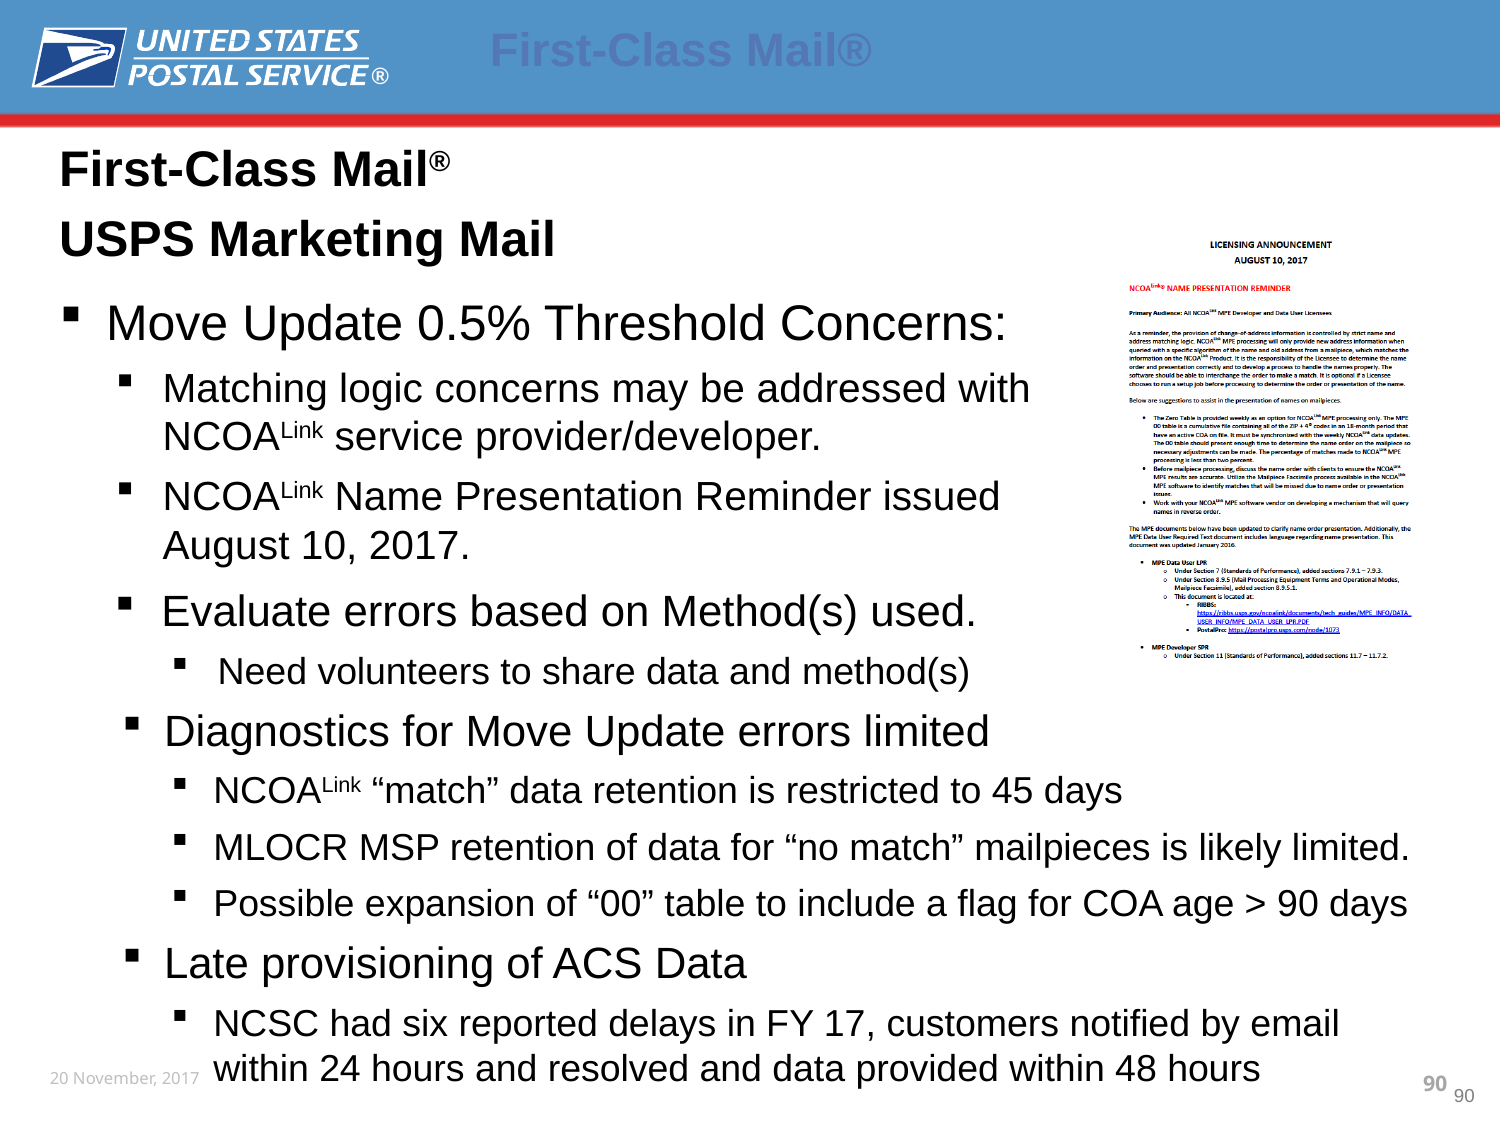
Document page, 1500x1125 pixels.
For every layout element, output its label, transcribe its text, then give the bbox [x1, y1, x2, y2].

text_box Move Update 0.5% Threshold Concerns: Matching logic concerns may be addressed with NCOALink service provider/developer. NCOALink Name Presentation Reminder issued August 10, 2017. [47, 283, 1067, 575]
title First-Class Mail® [474, 12, 1450, 100]
text_box 90 [1199, 1077, 1488, 1115]
text_box Evaluate errors based on Method(s) used. Need volunteers to share data and method(s) Diagnostics for Move Update errors limited NCOALink “match” data retention is restricted to 45 days MLOCR MSP retention of data for “no match” mailpieces is likely limited. Possible expansion of “00” table to include a flag for COA age > 90 days Late provisioning of ACS Data NCSC had six reported delays in FY 17, customers notified by email within 24 hours and resolved and data provided within 48 hours [43, 575, 1450, 1096]
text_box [1072, 200, 1458, 699]
text_box First-Class Mail® USPS Marketing Mail [46, 149, 657, 253]
picture [0, 0, 1500, 1125]
